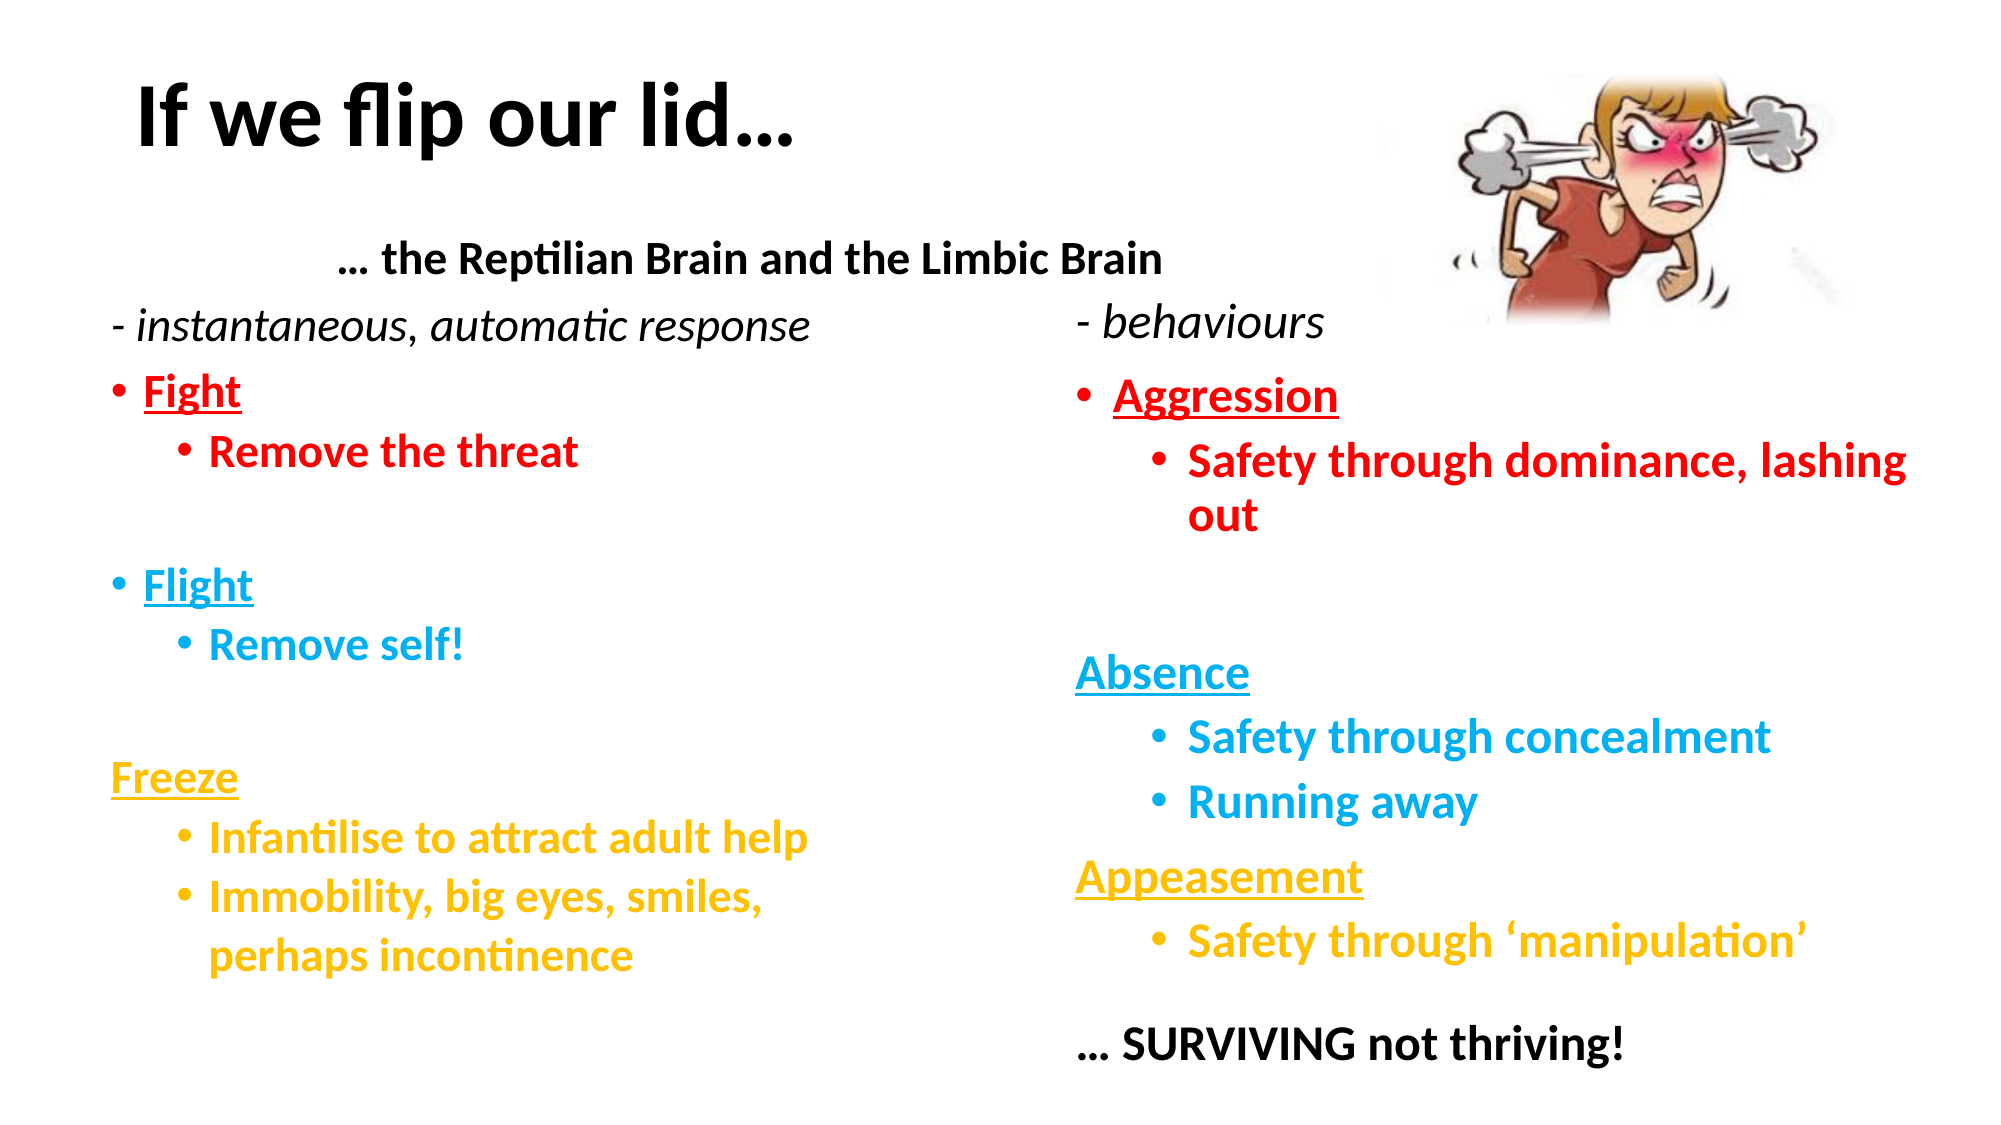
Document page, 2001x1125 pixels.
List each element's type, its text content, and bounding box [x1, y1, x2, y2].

title If we flip our lid… [120, 33, 1337, 200]
picture [1375, 71, 1857, 328]
list … the Reptilian Brain and the Limbic Brain - instantaneous, automatic response Fight Remove the threat Flight Remove self! Freeze Infantilise to attract adult help Immobility, big eyes, smiles, perhaps incontinence [95, 225, 1060, 996]
list - behaviours Aggression Safety through dominance, lashing out Absence Safety through concealment Running away Appeasement Safety through ‘manipulation’ … SURVIVING not thriving! [1060, 206, 1927, 1074]
